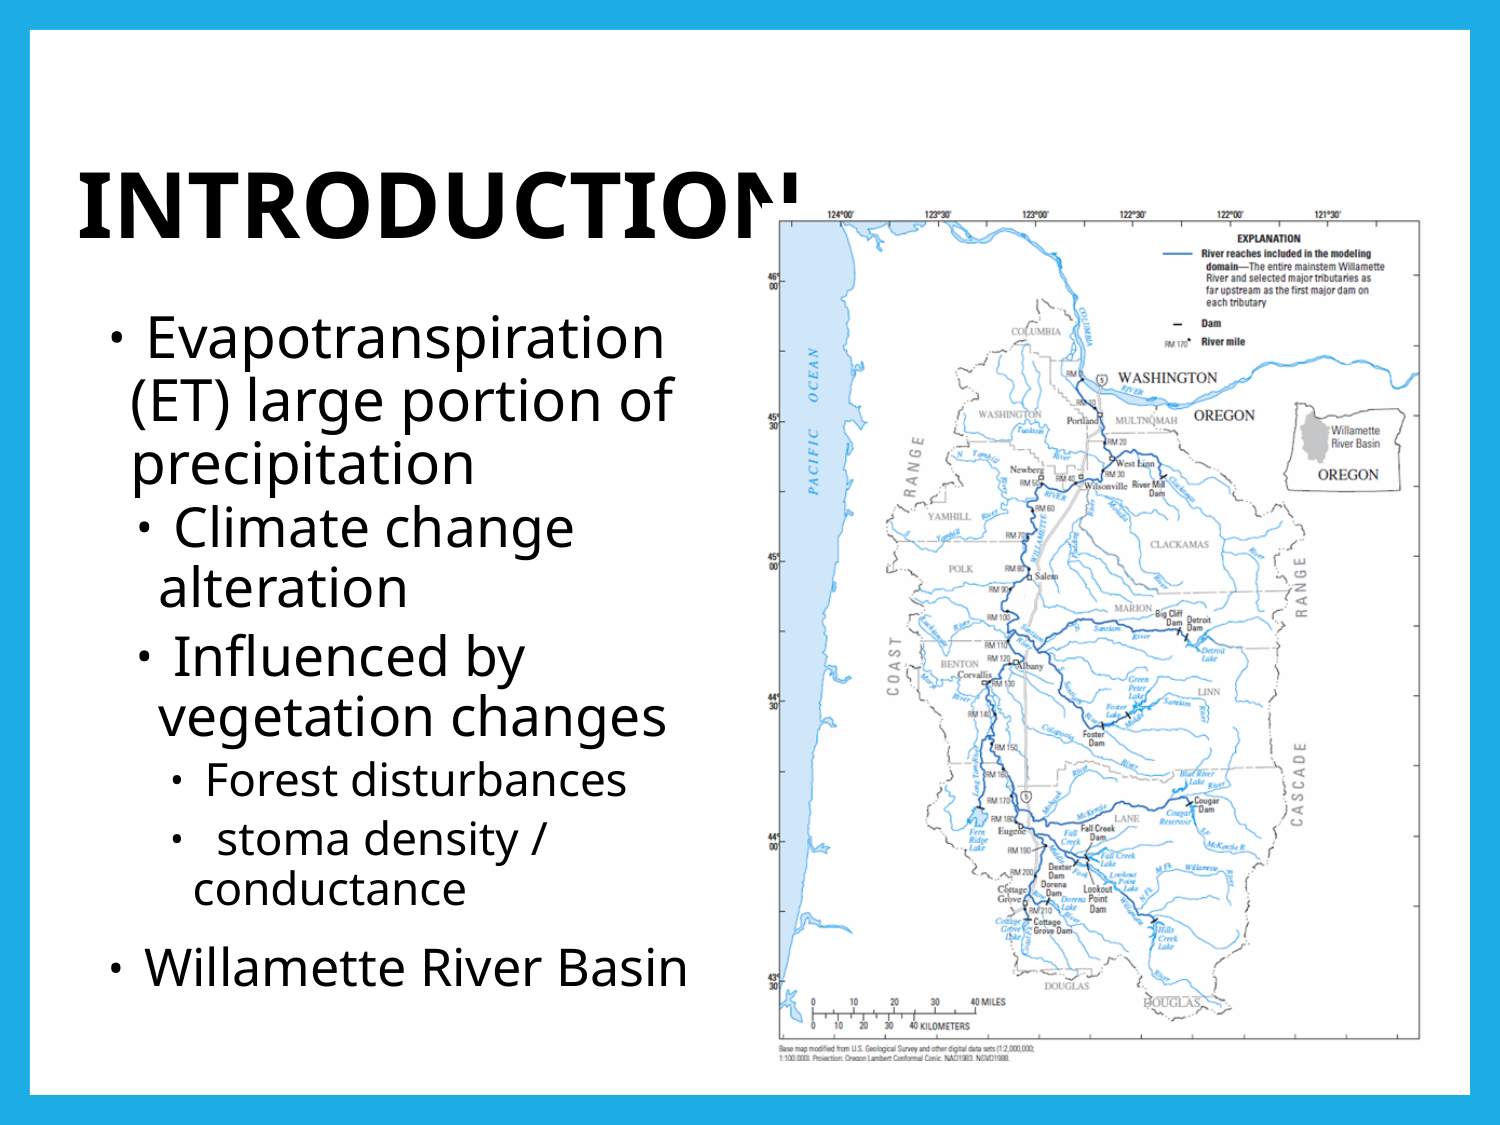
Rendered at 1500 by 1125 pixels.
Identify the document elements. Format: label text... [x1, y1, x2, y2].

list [762, 202, 1438, 1061]
title INTRODUCTION [62, 97, 1278, 321]
